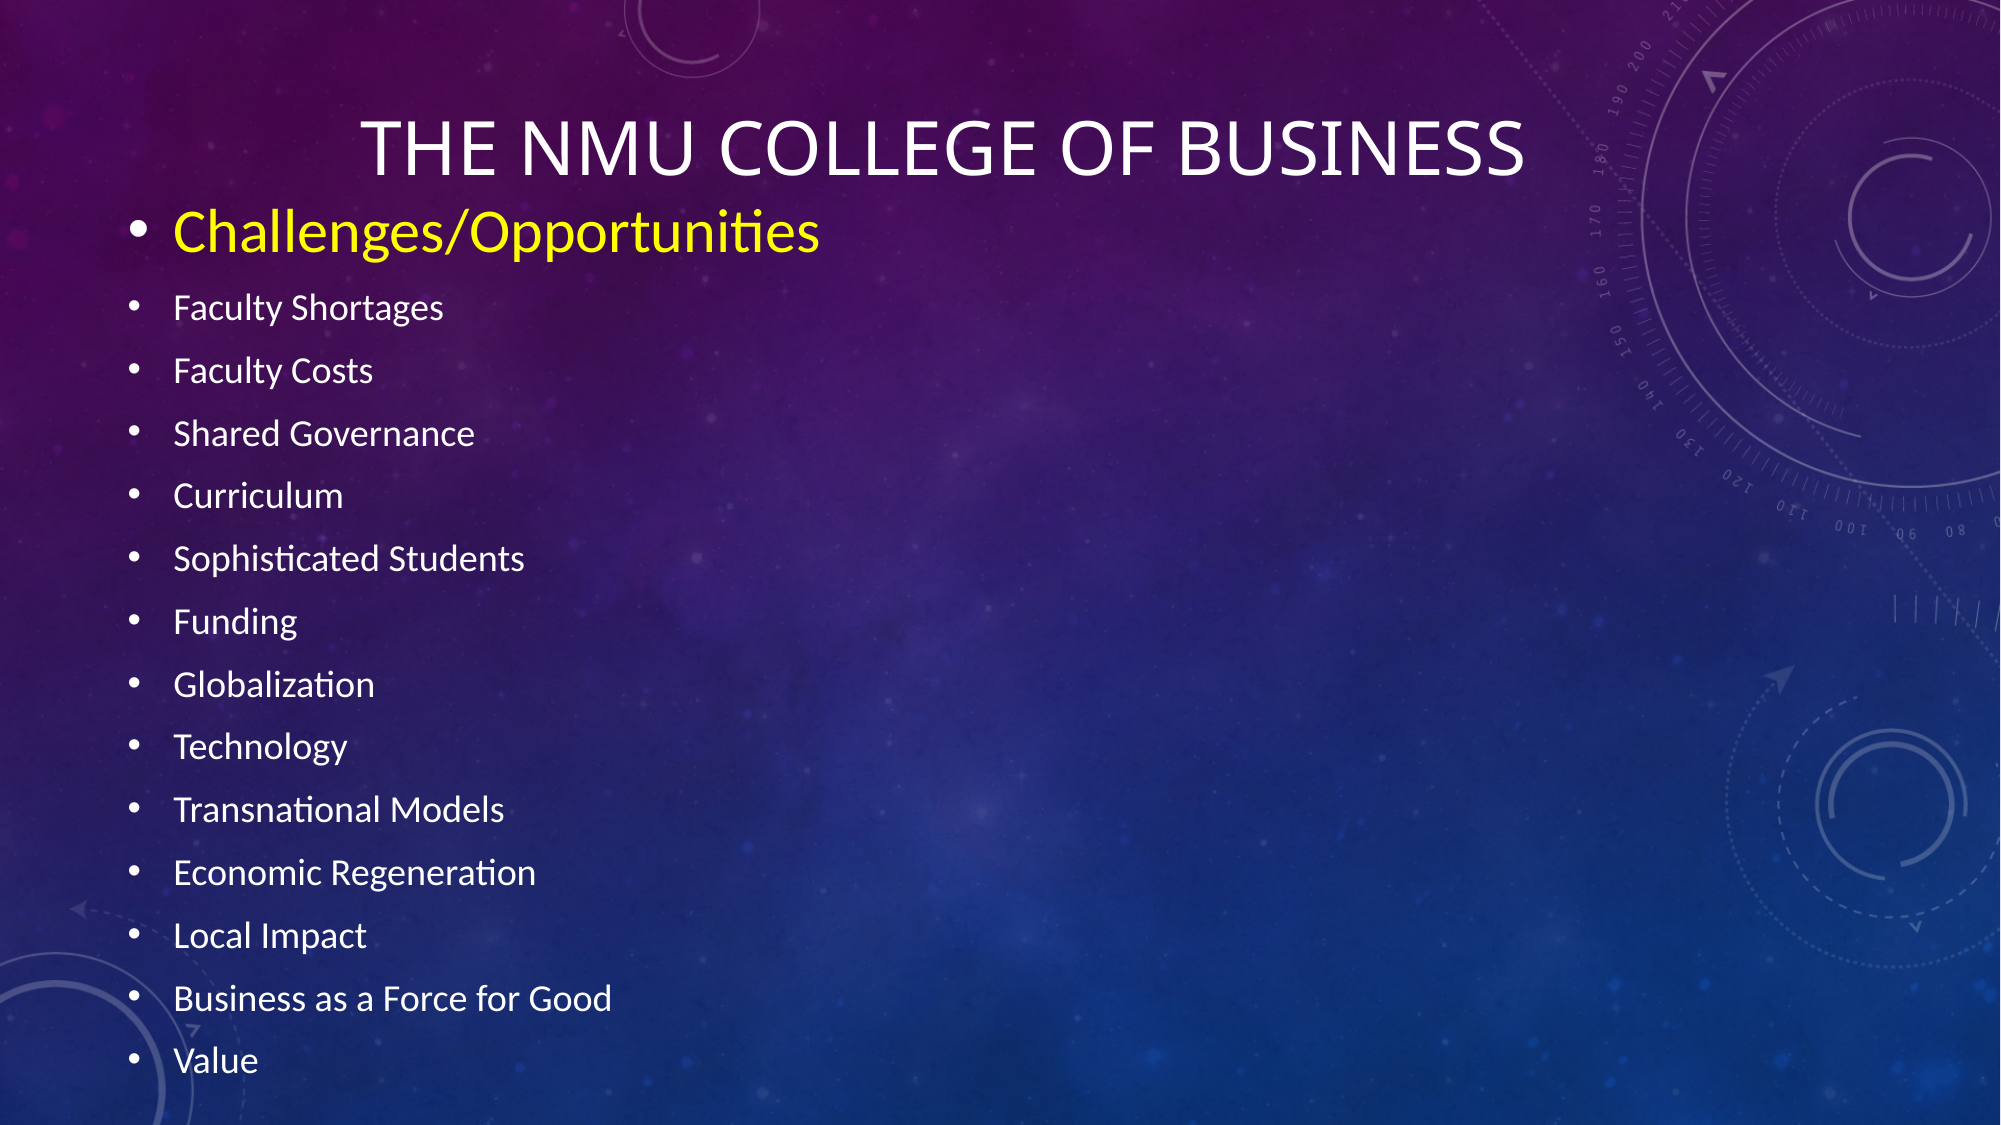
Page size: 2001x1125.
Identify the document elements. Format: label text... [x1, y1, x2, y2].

list Challenges/Opportunities Faculty Shortages Faculty Costs Shared Governance Curriculum Sophisticated Students Funding Globalization Technology Transnational Models Economic Regeneration Local Impact Business as a Force for Good Value [112, 181, 1775, 1091]
picture [0, 0, 2001, 1125]
title The NMU College of Business [112, 52, 1775, 181]
